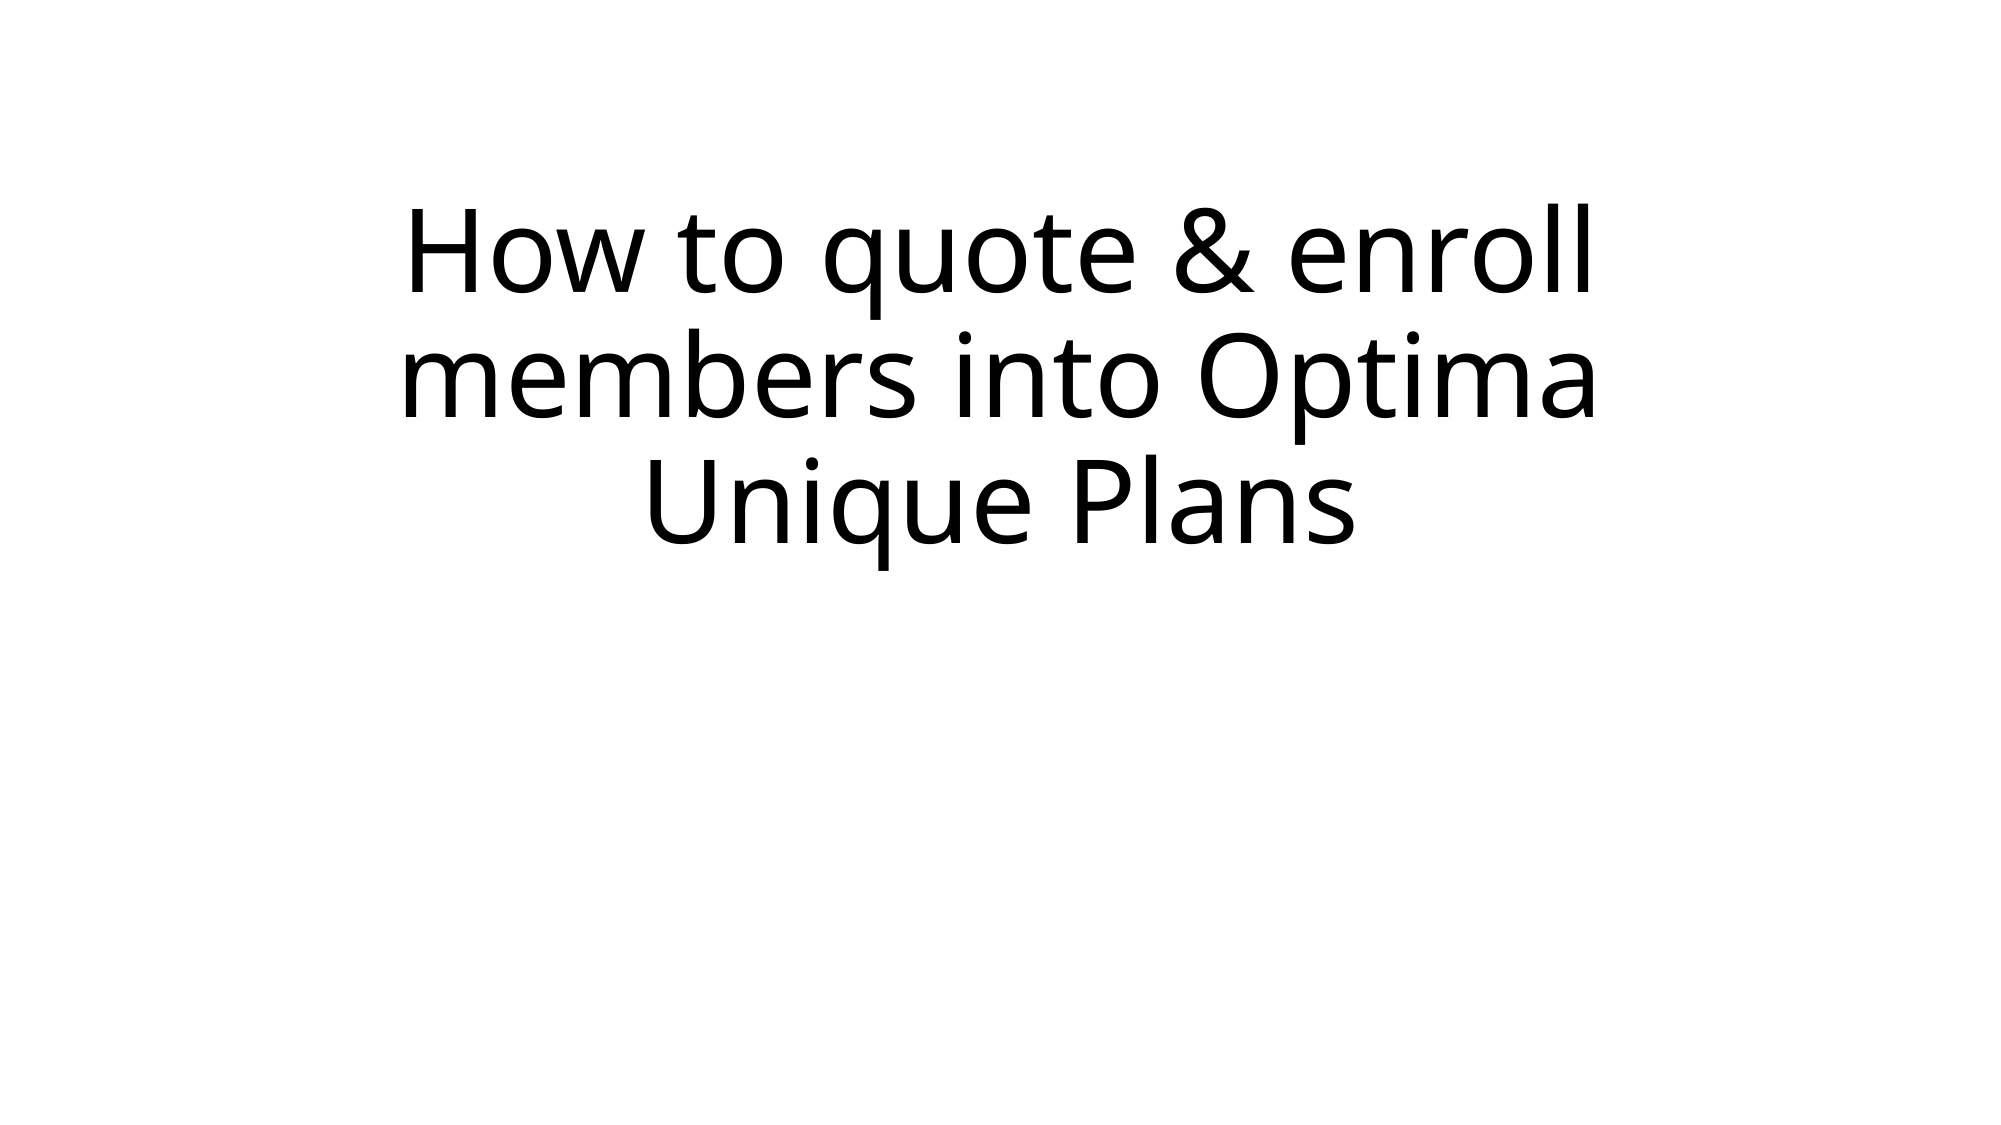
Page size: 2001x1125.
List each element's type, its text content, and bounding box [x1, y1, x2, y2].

title How to quote & enroll members into Optima Unique Plans [249, 184, 1750, 576]
